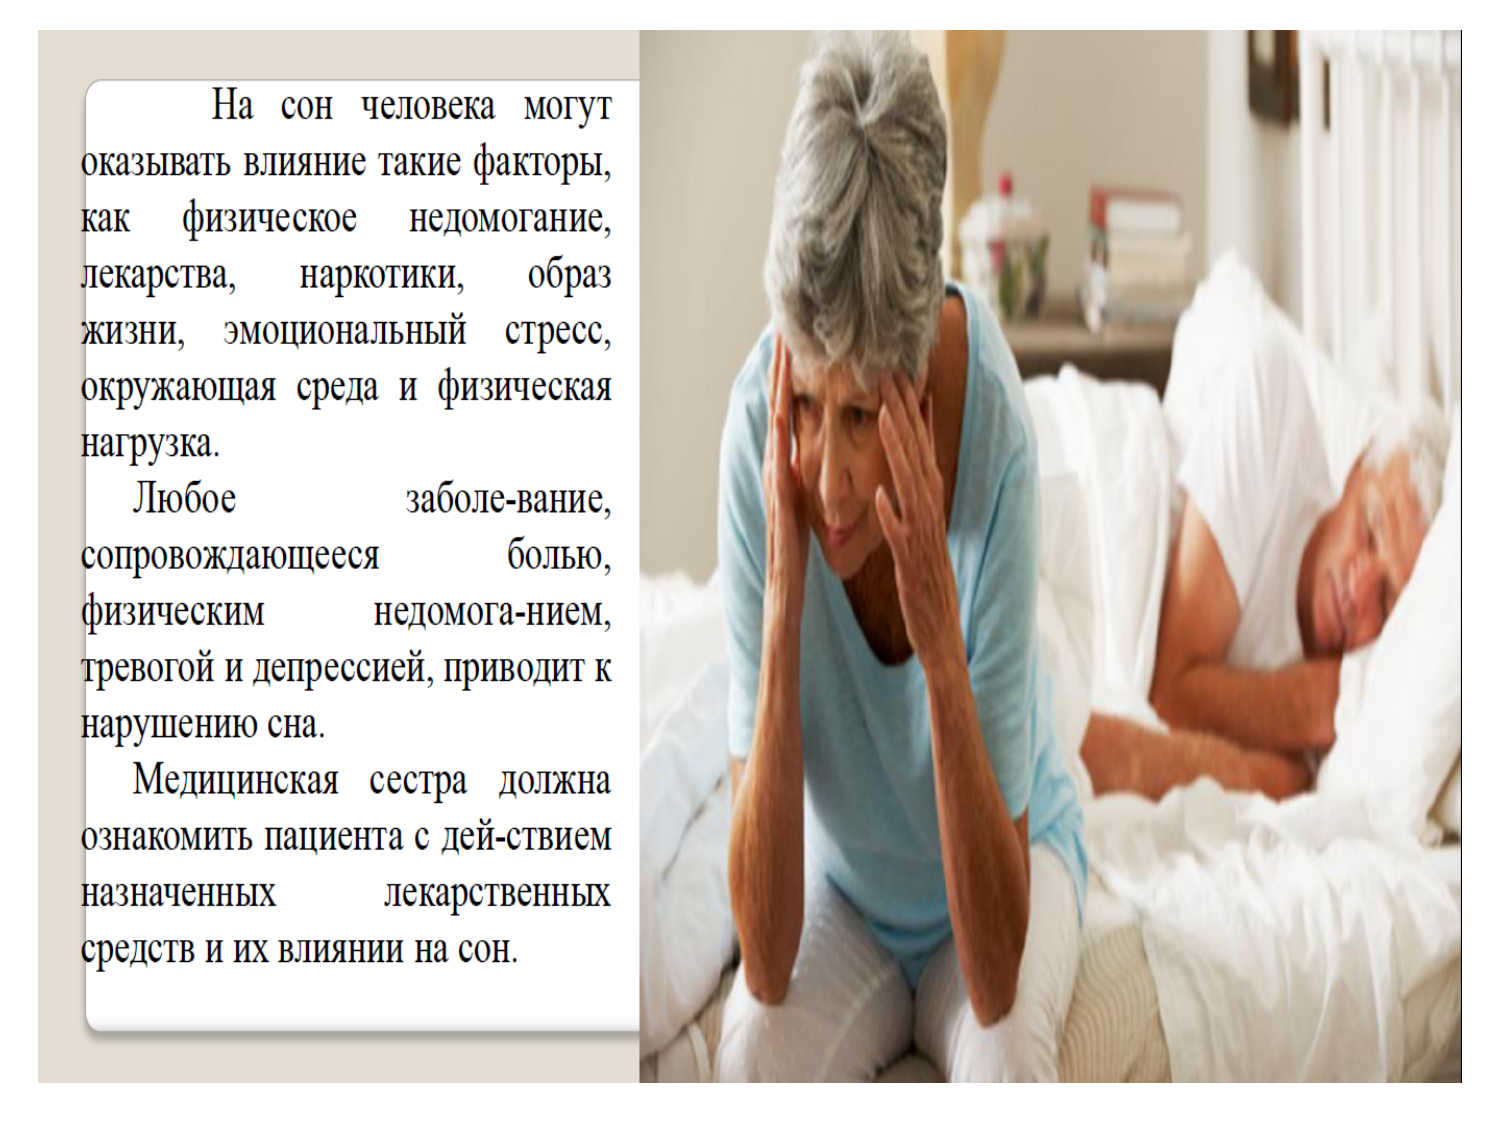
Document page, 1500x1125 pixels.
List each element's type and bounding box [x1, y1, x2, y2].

picture [38, 30, 1462, 1083]
